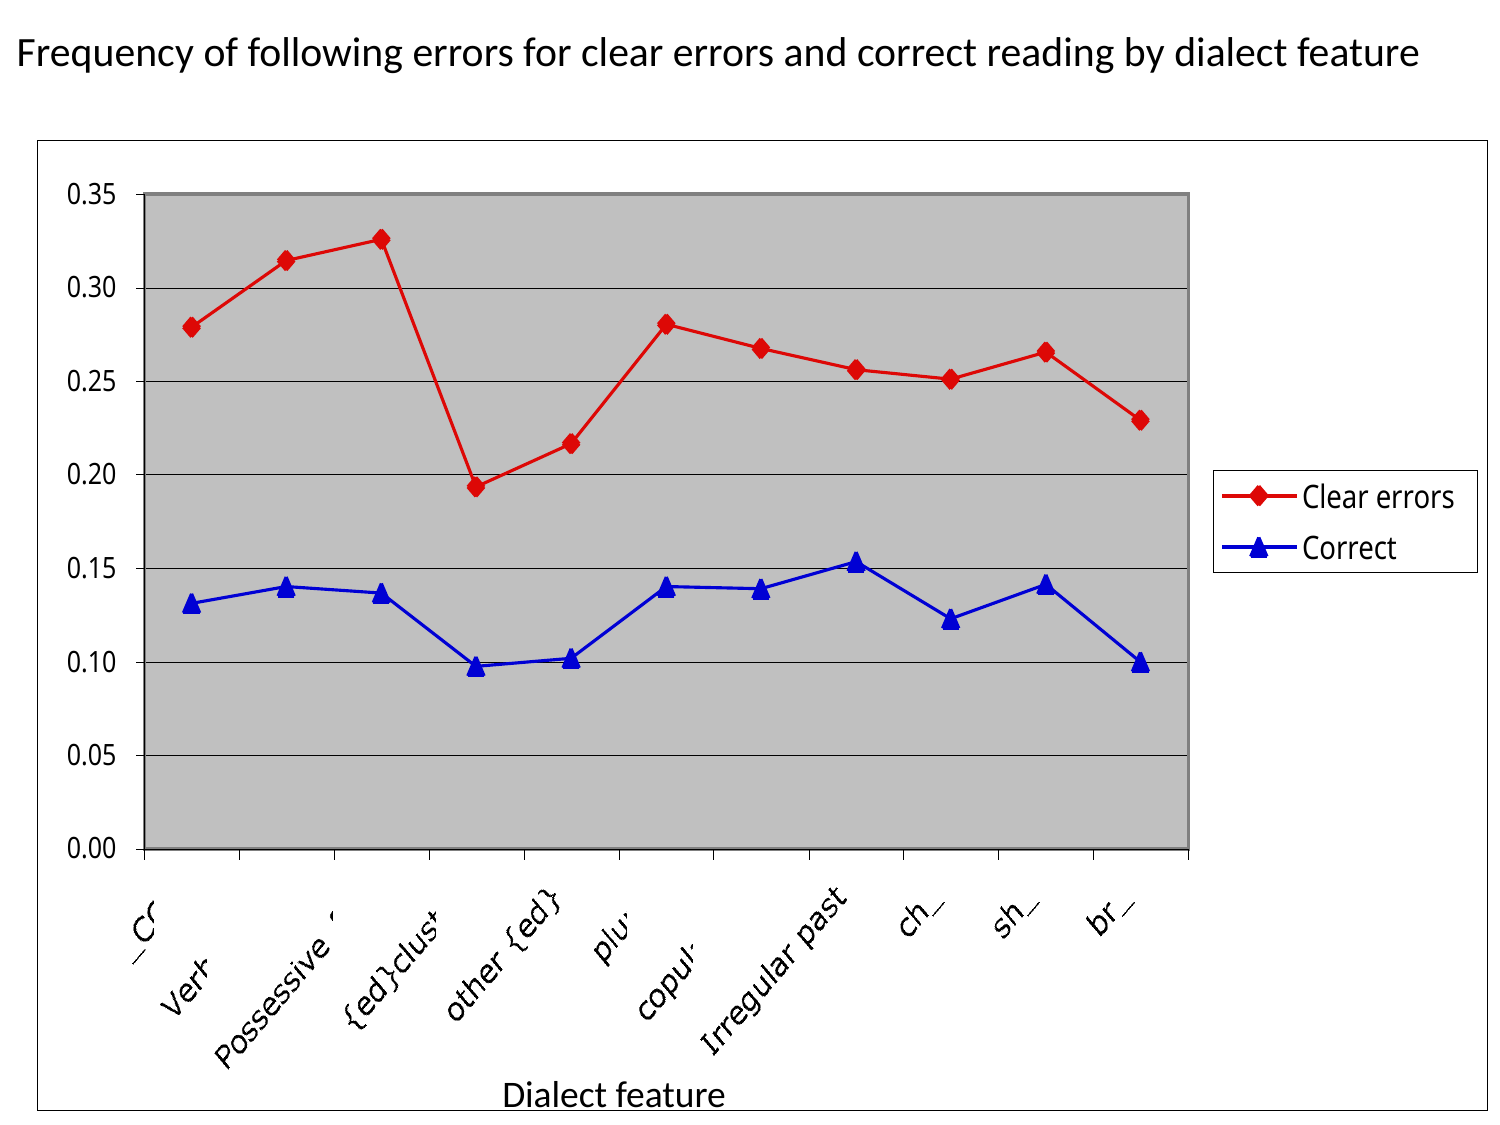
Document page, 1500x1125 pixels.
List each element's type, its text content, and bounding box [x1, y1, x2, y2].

title Frequency of following errors for clear errors and correct reading by dialect feature [0, 0, 1438, 100]
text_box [24, 124, 1500, 1125]
